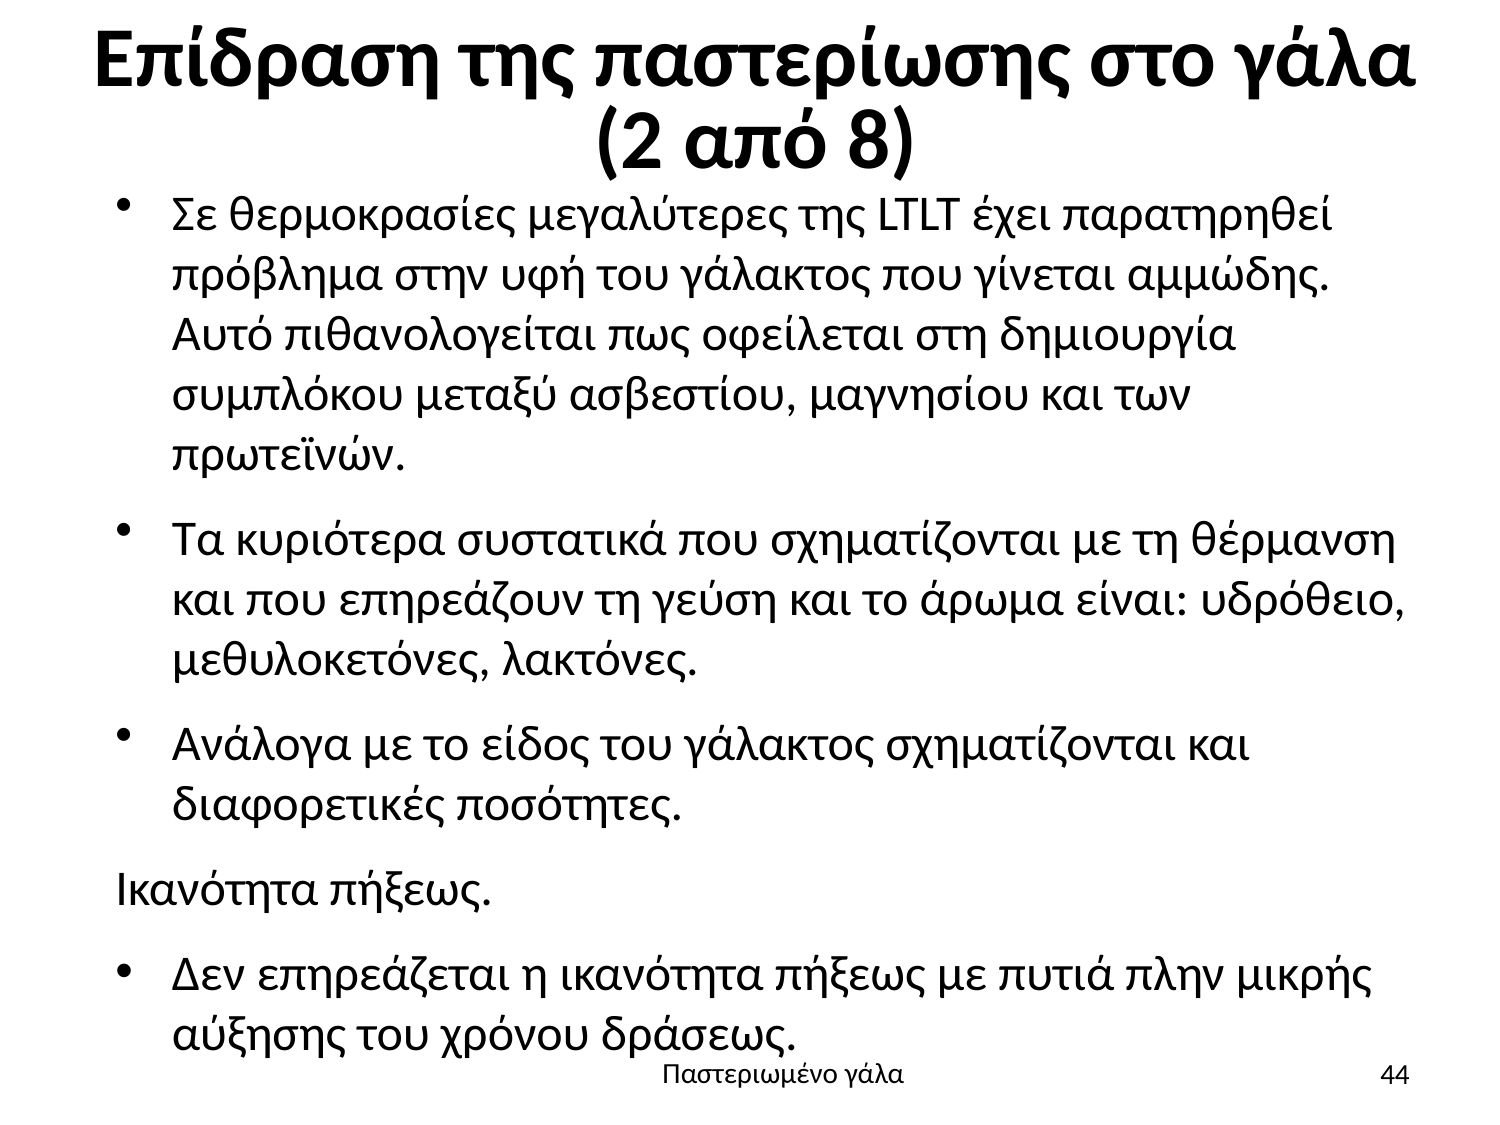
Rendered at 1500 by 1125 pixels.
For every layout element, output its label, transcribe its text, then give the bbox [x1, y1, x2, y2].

title Επίδραση της παστερίωσης στο γάλα (2 από 8) [64, 7, 1447, 197]
slide_number 44 [1074, 1042, 1425, 1103]
text_box Παστεριωμένο γάλα [521, 1046, 1046, 1125]
list Σε θερμοκρασίες μεγαλύτερες της LTLT έχει παρατηρηθεί πρόβλημα στην υφή του γάλακτος που γίνεται αμμώδης. Αυτό πιθανολογείται πως οφείλεται στη δημιουργία συμπλόκου μεταξύ ασβεστίου, μαγνησίου και των πρωτεϊνών. Τα κυριότερα συστατικά που σχηματίζονται με τη θέρμανση και που επηρεάζουν τη γεύση και το άρωμα είναι: υδρόθειο, μεθυλοκετόνες, λακτόνες. Ανάλογα με το είδος του γάλακτος σχηματίζονται και διαφορετικές ποσότητες. Ικανότητα πήξεως. Δεν επηρεάζεται η ικανότητα πήξεως με πυτιά πλην μικρής αύξησης του χρόνου δράσεως. [100, 172, 1438, 1035]
